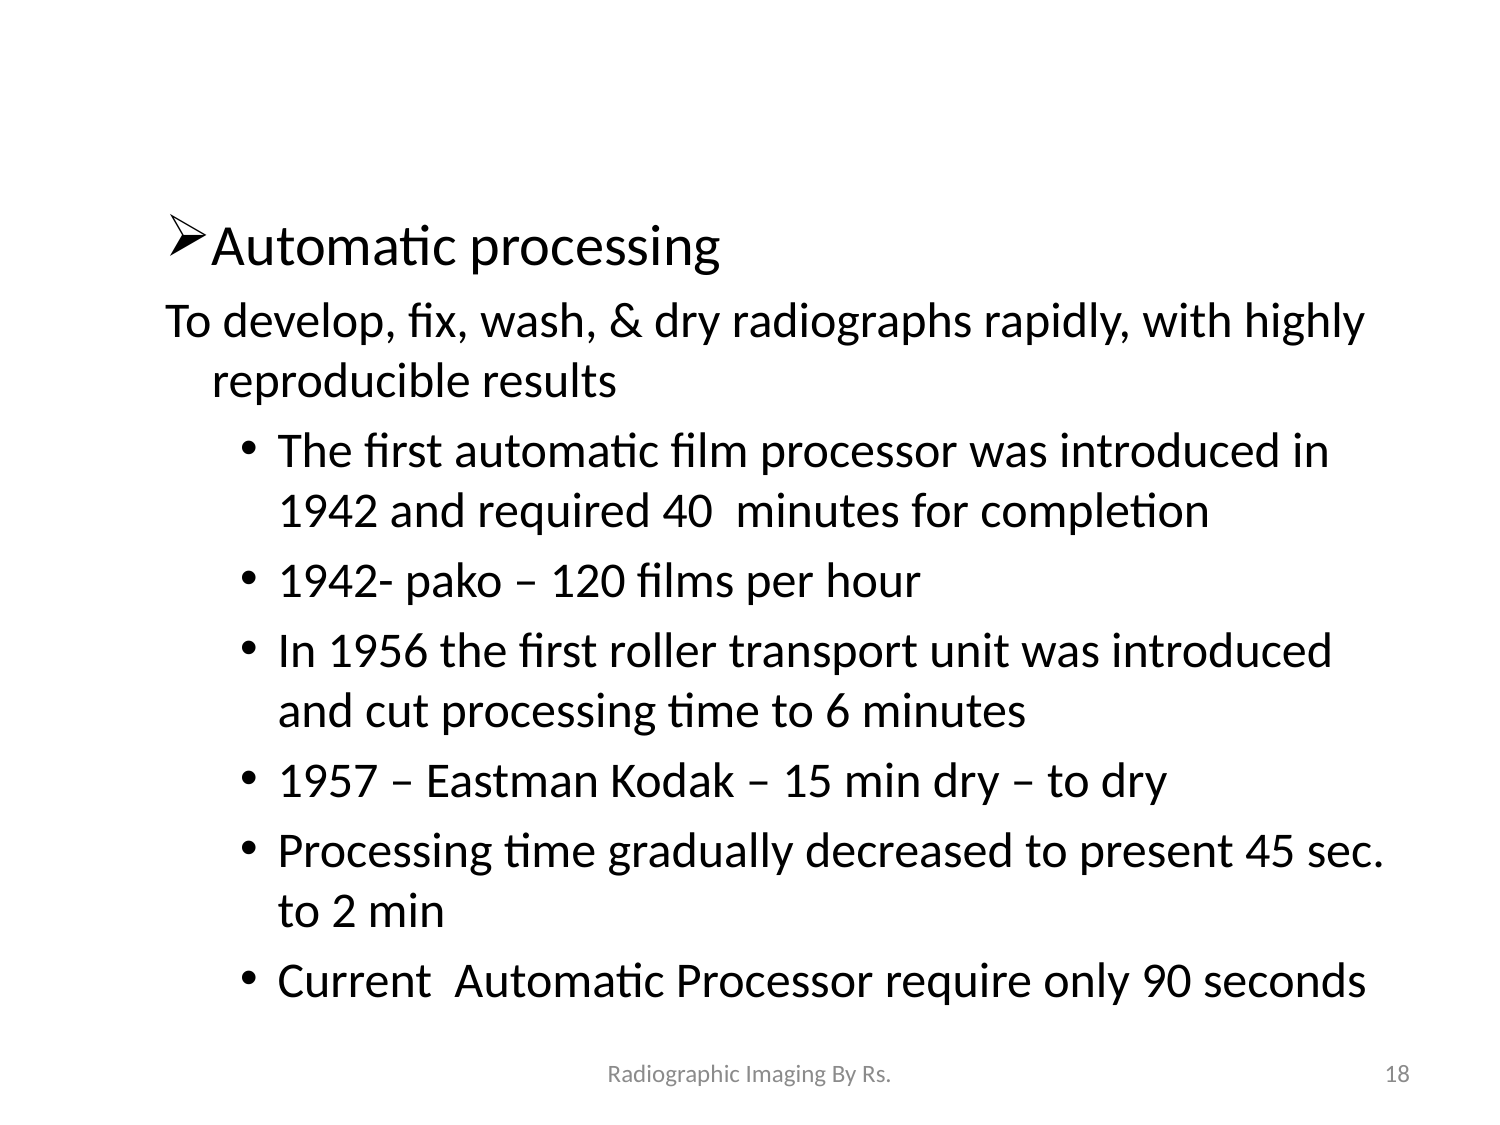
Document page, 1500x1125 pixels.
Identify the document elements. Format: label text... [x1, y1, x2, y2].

list Automatic processing To develop, fix, wash, & dry radiographs rapidly, with highly reproducible results The first automatic film processor was introduced in 1942 and required 40 minutes for completion 1942- pako – 120 films per hour In 1956 the first roller transport unit was introduced and cut processing time to 6 minutes 1957 – Eastman Kodak – 15 min dry – to dry Processing time gradually decreased to present 45 sec. to 2 min Current Automatic Processor require only 90 seconds [75, 200, 1425, 1038]
slide_number 18 [1074, 1042, 1425, 1103]
footer Radiographic Imaging By Rs. [512, 1042, 988, 1103]
